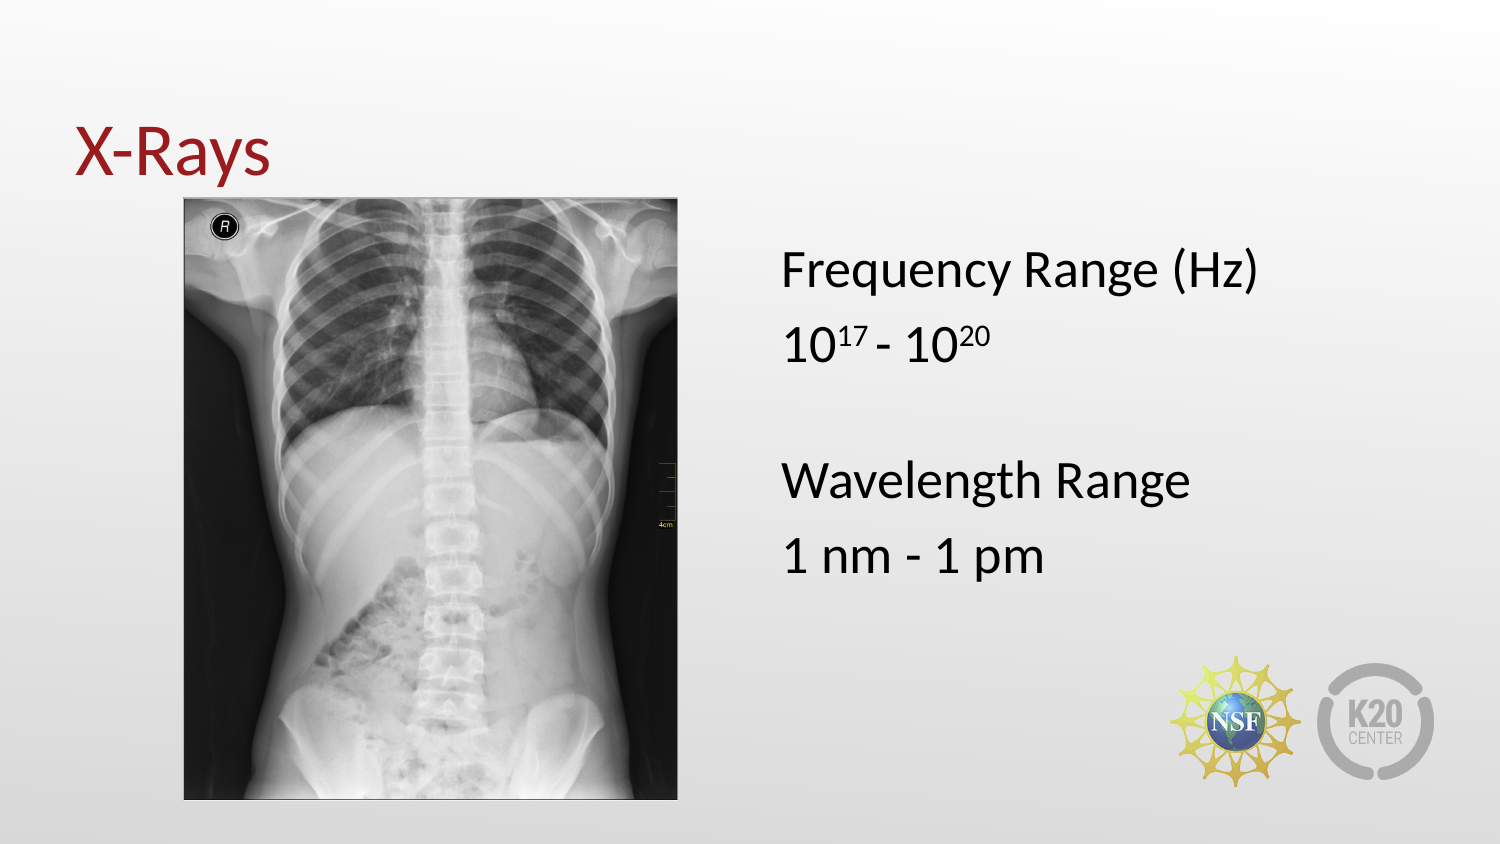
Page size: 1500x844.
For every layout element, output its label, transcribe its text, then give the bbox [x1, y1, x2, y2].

picture [183, 196, 678, 801]
title X-Rays [75, 49, 1425, 191]
list Frequency Range (Hz) 1017 - 1020 Wavelength Range 1 nm - 1 pm [762, 216, 1425, 782]
picture [1300, 646, 1451, 797]
